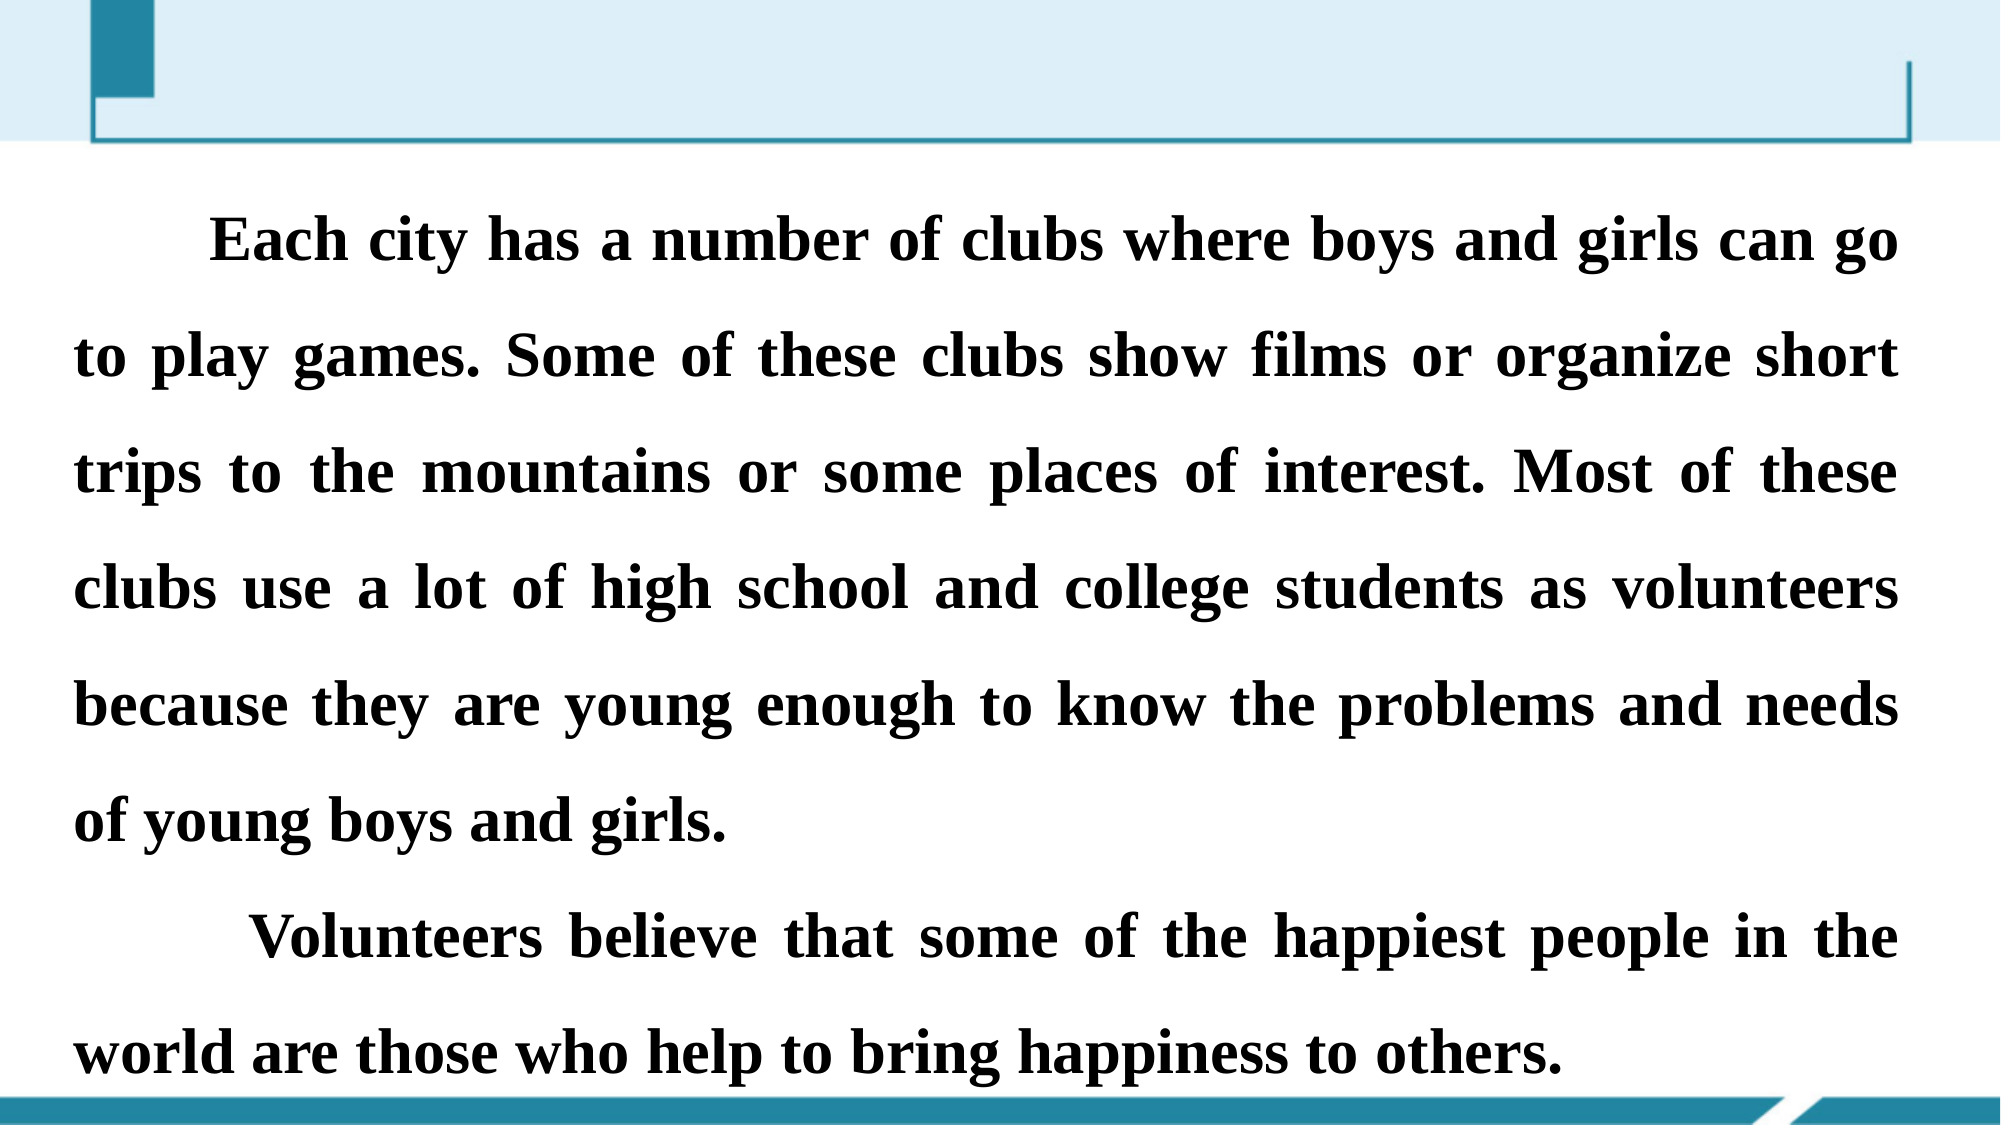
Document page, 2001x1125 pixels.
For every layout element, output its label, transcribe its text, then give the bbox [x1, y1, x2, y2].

picture [0, 0, 2001, 1125]
text_box Each city has a number of clubs where boys and girls can go to play games. Some of these clubs show films or organize short trips to the mountains or some places of interest. Most of these clubs use a lot of high school and college students as volunteers because they are young enough to know the problems and needs of young boys and girls. Volunteers believe that some of the happiest people in the world are those who help to bring happiness to others. [58, 149, 1916, 1095]
